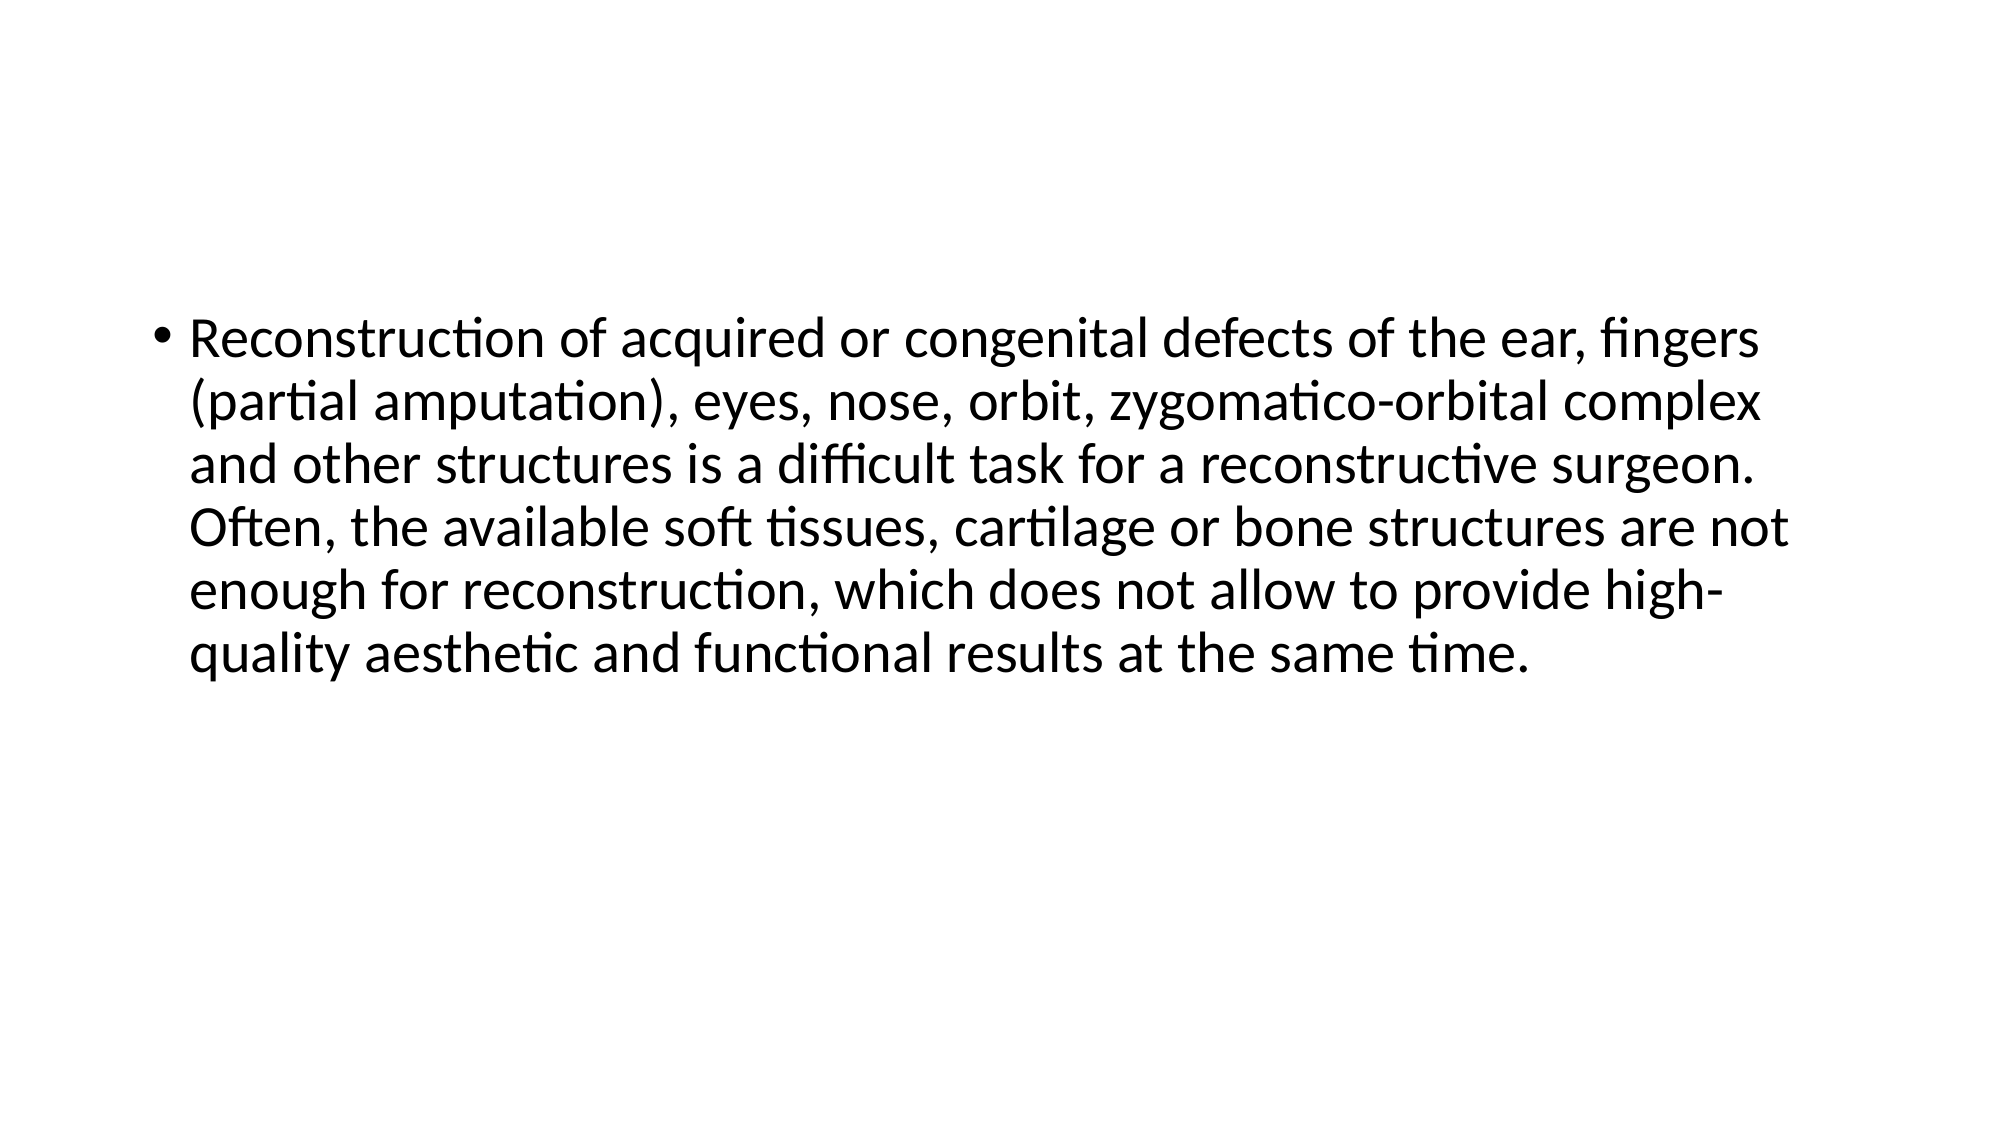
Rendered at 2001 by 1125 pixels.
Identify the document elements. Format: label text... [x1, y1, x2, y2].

list Reconstruction of acquired or congenital defects of the ear, fingers (partial amputation), eyes, nose, orbit, zygomatico-orbital complex and other structures is a difficult task for a reconstructive surgeon. Often, the available soft tissues, cartilage or bone structures are not enough for reconstruction, which does not allow to provide high-quality aesthetic and functional results at the same time. [137, 299, 1863, 1014]
